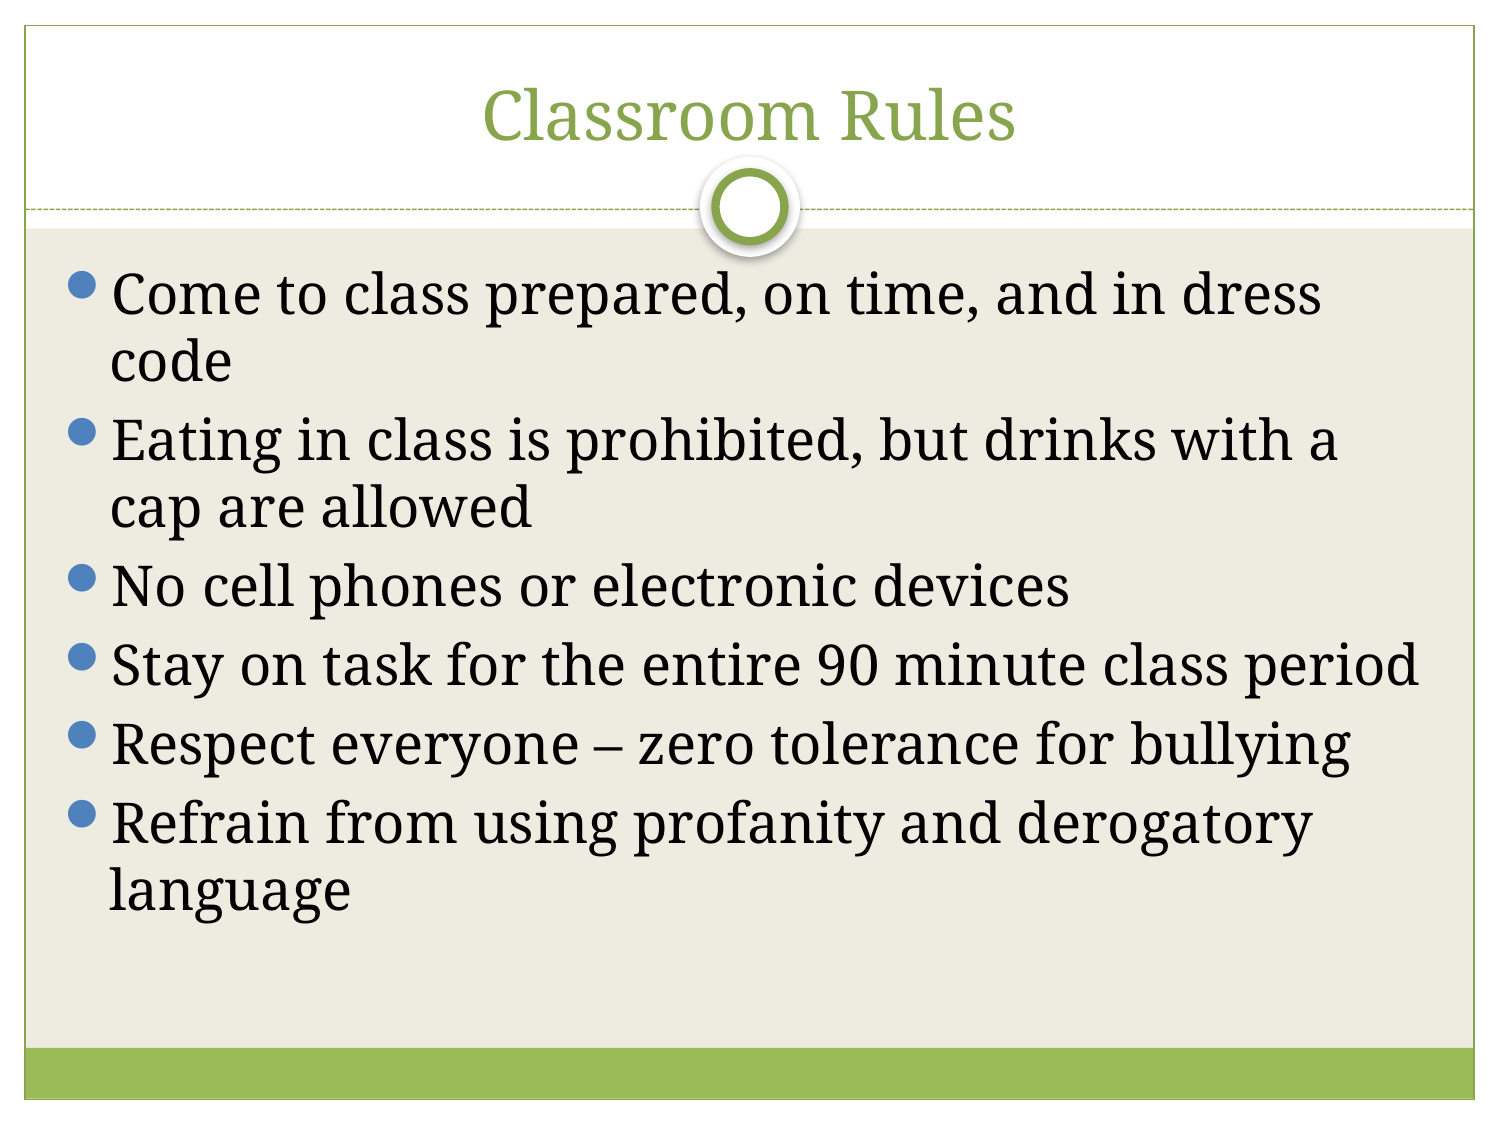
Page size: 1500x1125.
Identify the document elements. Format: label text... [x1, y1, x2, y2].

list Come to class prepared, on time, and in dress code Eating in class is prohibited, but drinks with a cap are allowed No cell phones or electronic devices Stay on task for the entire 90 minute class period Respect everyone – zero tolerance for bullying Refrain from using profanity and derogatory language [49, 250, 1445, 1001]
title Classroom Rules [49, 37, 1450, 162]
